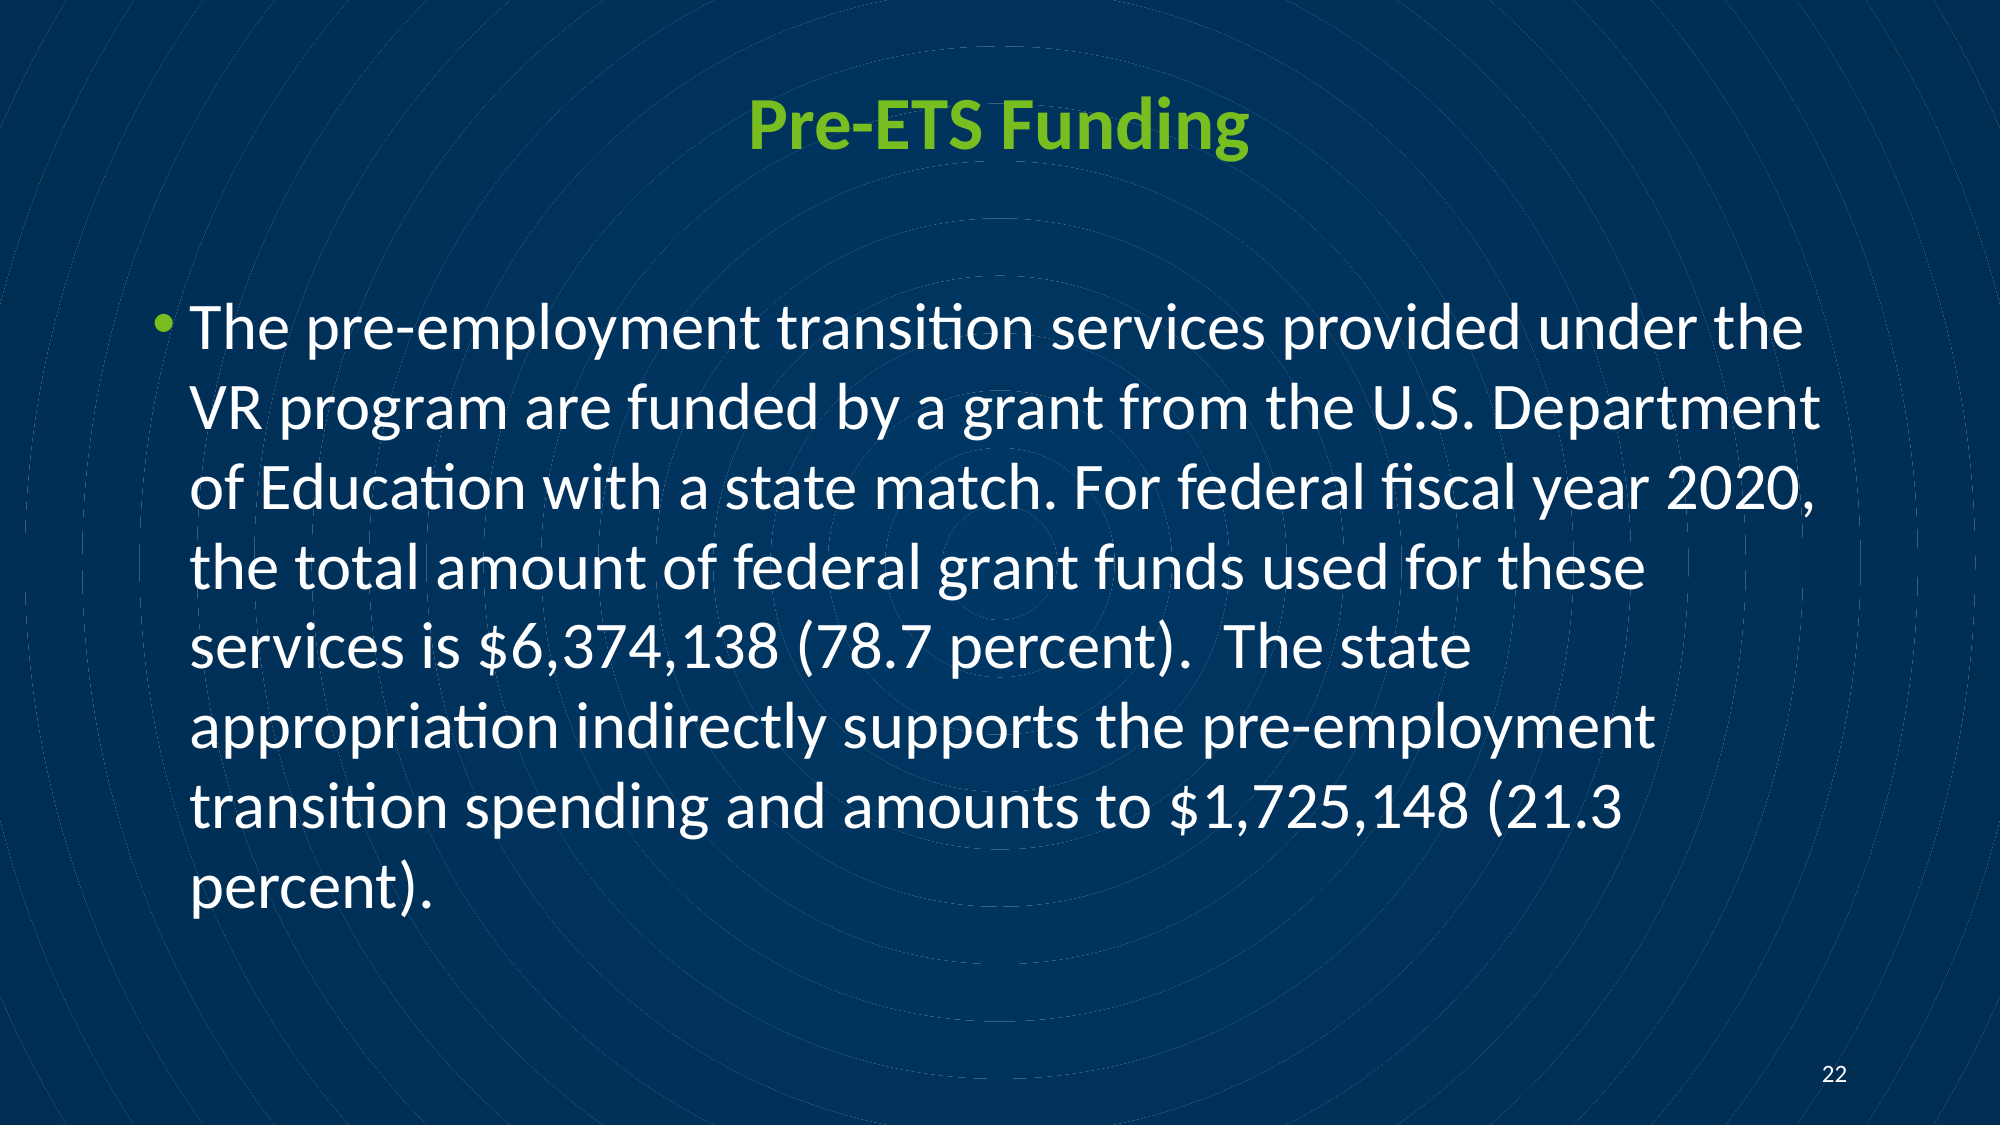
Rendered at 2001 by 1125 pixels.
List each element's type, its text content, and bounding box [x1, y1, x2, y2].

title Pre-ETS Funding [137, 50, 1862, 200]
slide_number 22 [1622, 1042, 1863, 1103]
list The pre-employment transition services provided under the VR program are funded by a grant from the U.S. Department of Education with a state match. For federal fiscal year 2020, the total amount of federal grant funds used for these services is $6,374,138 (78.7 percent). The state appropriation indirectly supports the pre-employment transition spending and amounts to $1,725,148 (21.3 percent). [137, 275, 1862, 1061]
